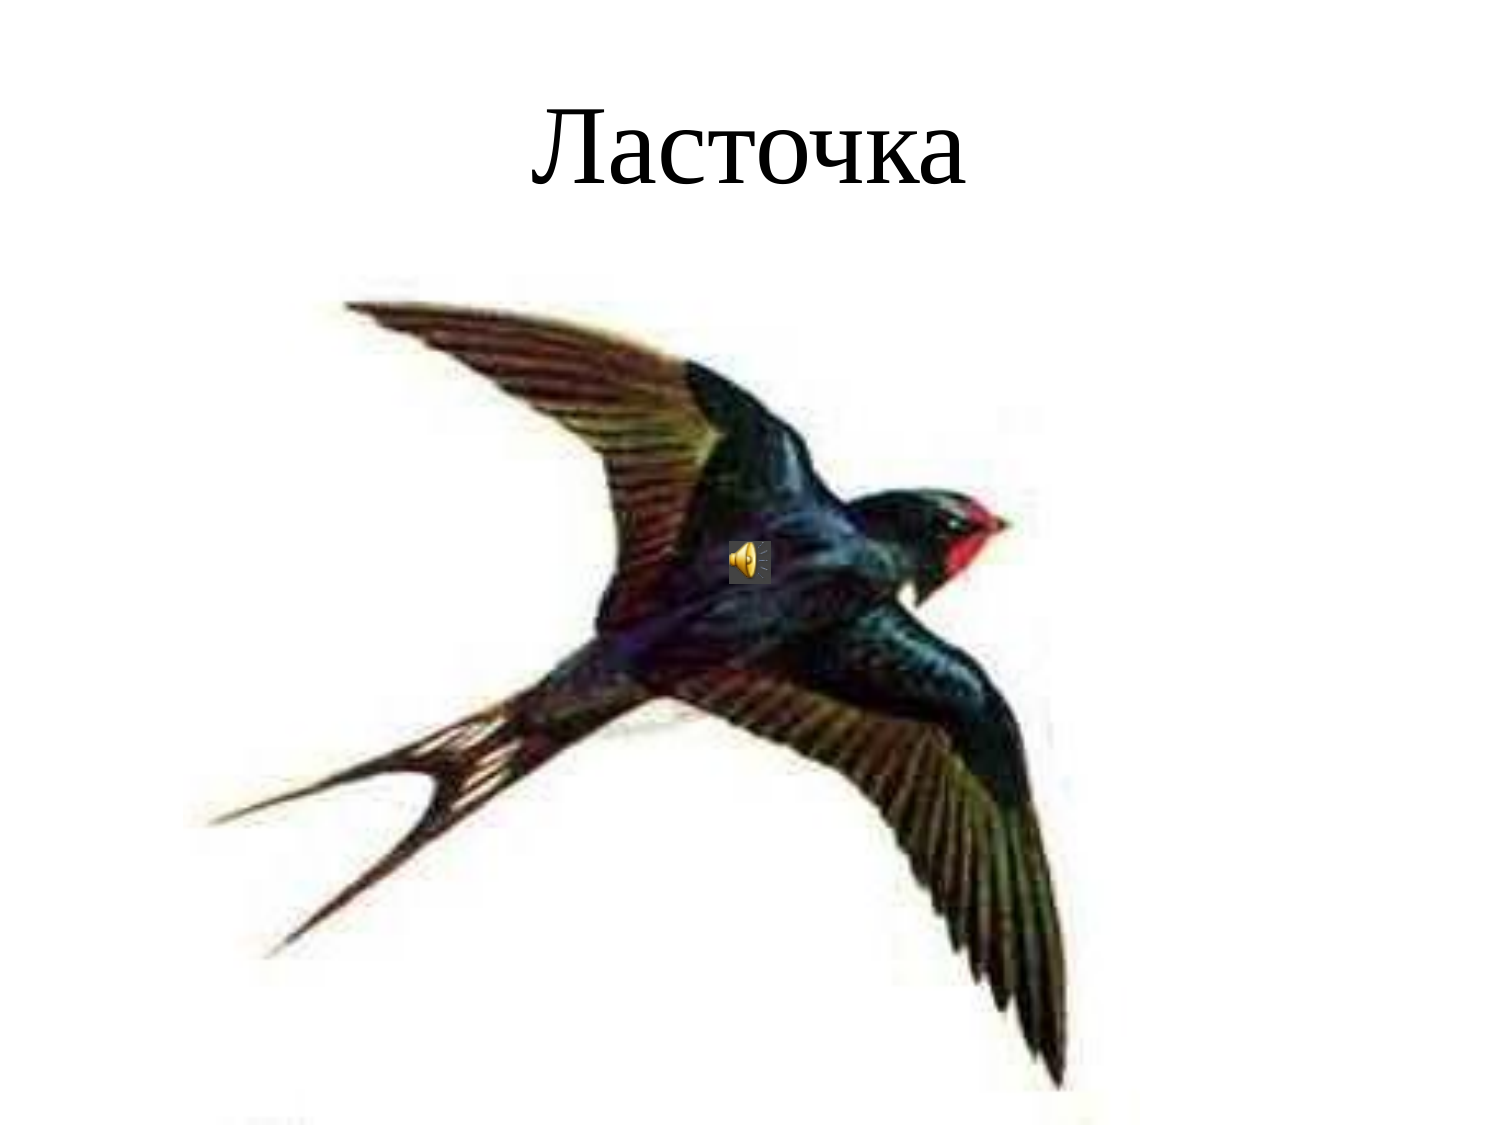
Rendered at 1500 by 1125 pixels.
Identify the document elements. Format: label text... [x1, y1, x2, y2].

picture [182, 250, 1140, 1125]
title Ласточка [75, 45, 1425, 233]
